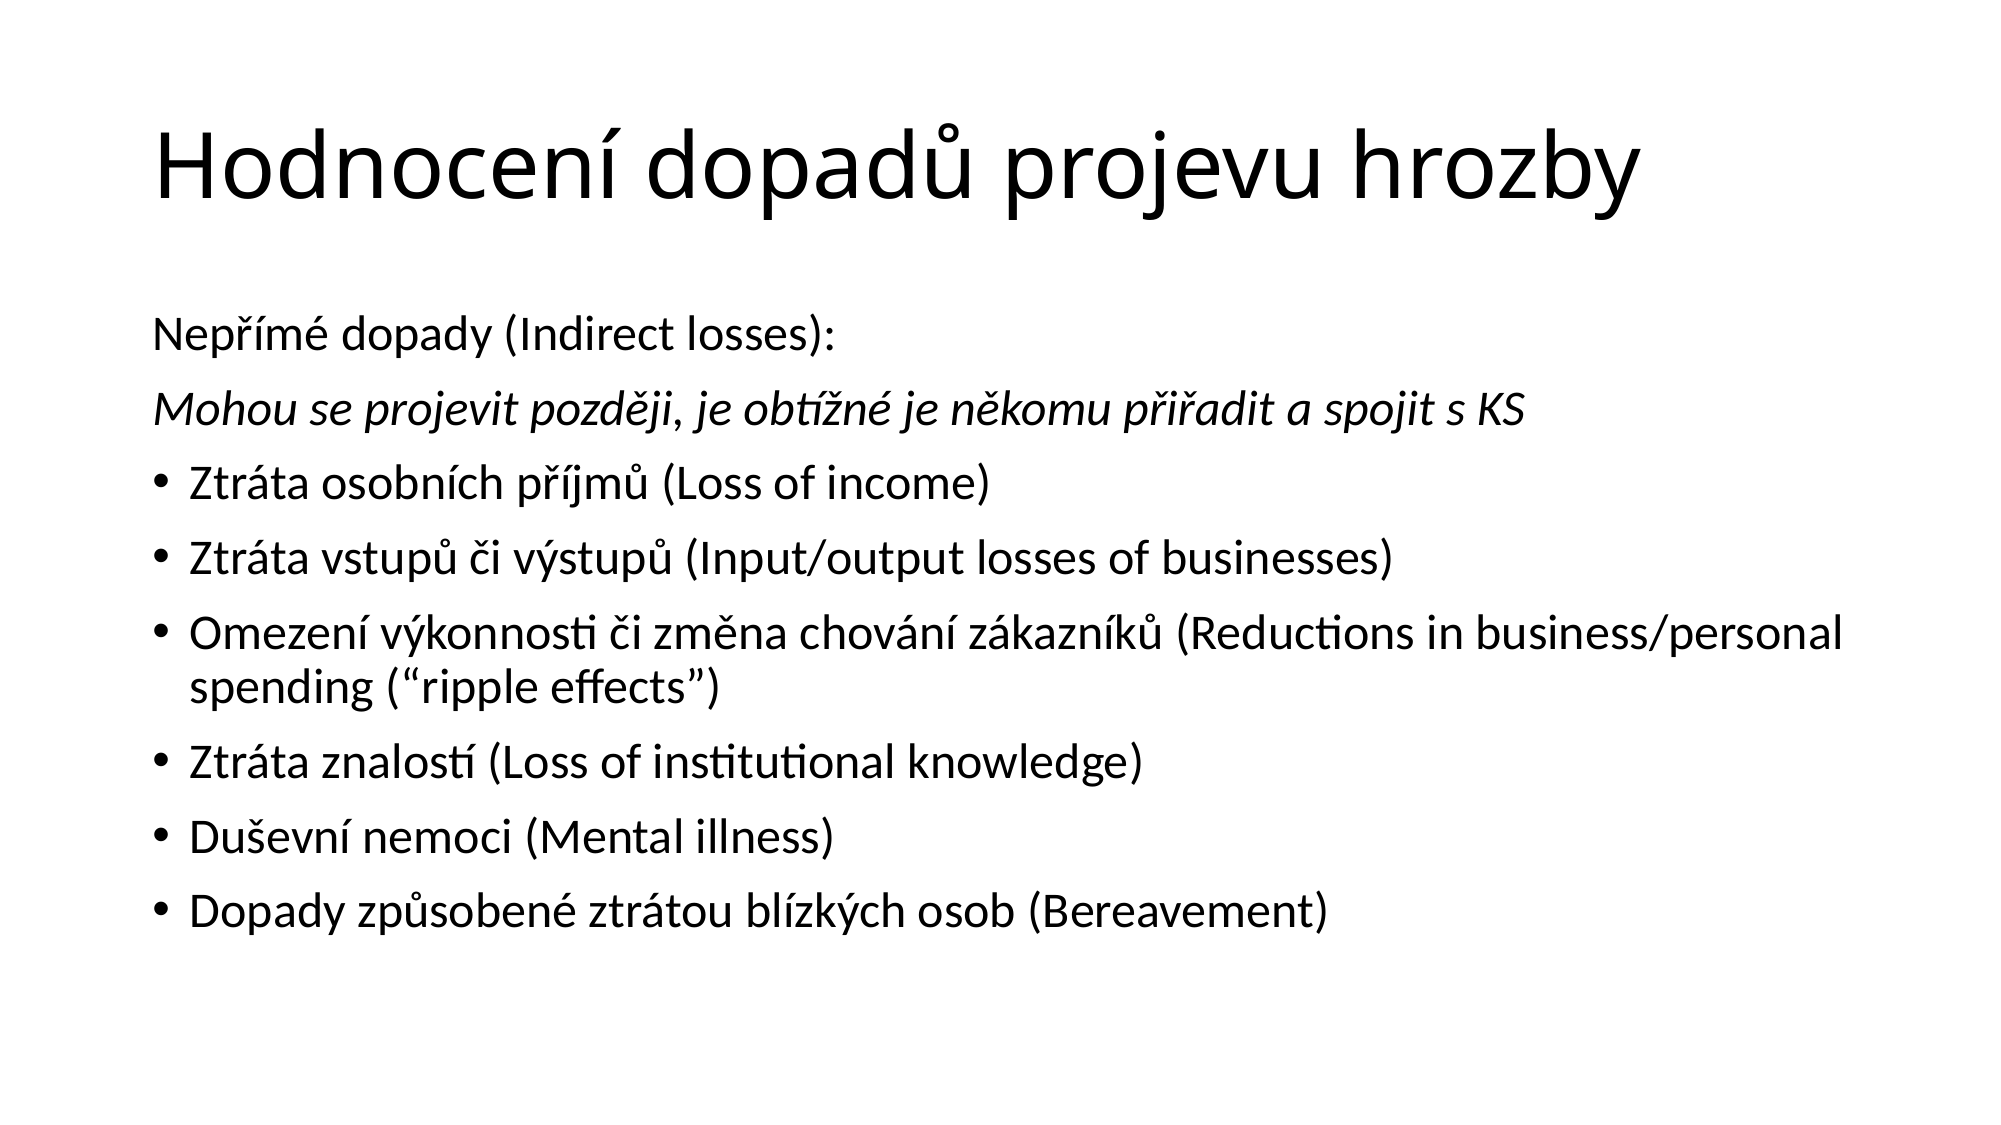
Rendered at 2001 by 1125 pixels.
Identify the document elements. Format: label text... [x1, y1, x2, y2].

title Hodnocení dopadů projevu hrozby [137, 59, 1863, 278]
list Nepřímé dopady (Indirect losses): Mohou se projevit později, je obtížné je někomu přiřadit a spojit s KS Ztráta osobních příjmů (Loss of income) Ztráta vstupů či výstupů (Input/output losses of businesses) Omezení výkonnosti či změna chování zákazníků (Reductions in business/personal spending (“ripple effects”) Ztráta znalostí (Loss of institutional knowledge) Duševní nemoci (Mental illness) Dopady způsobené ztrátou blízkých osob (Bereavement) [137, 299, 1863, 1014]
